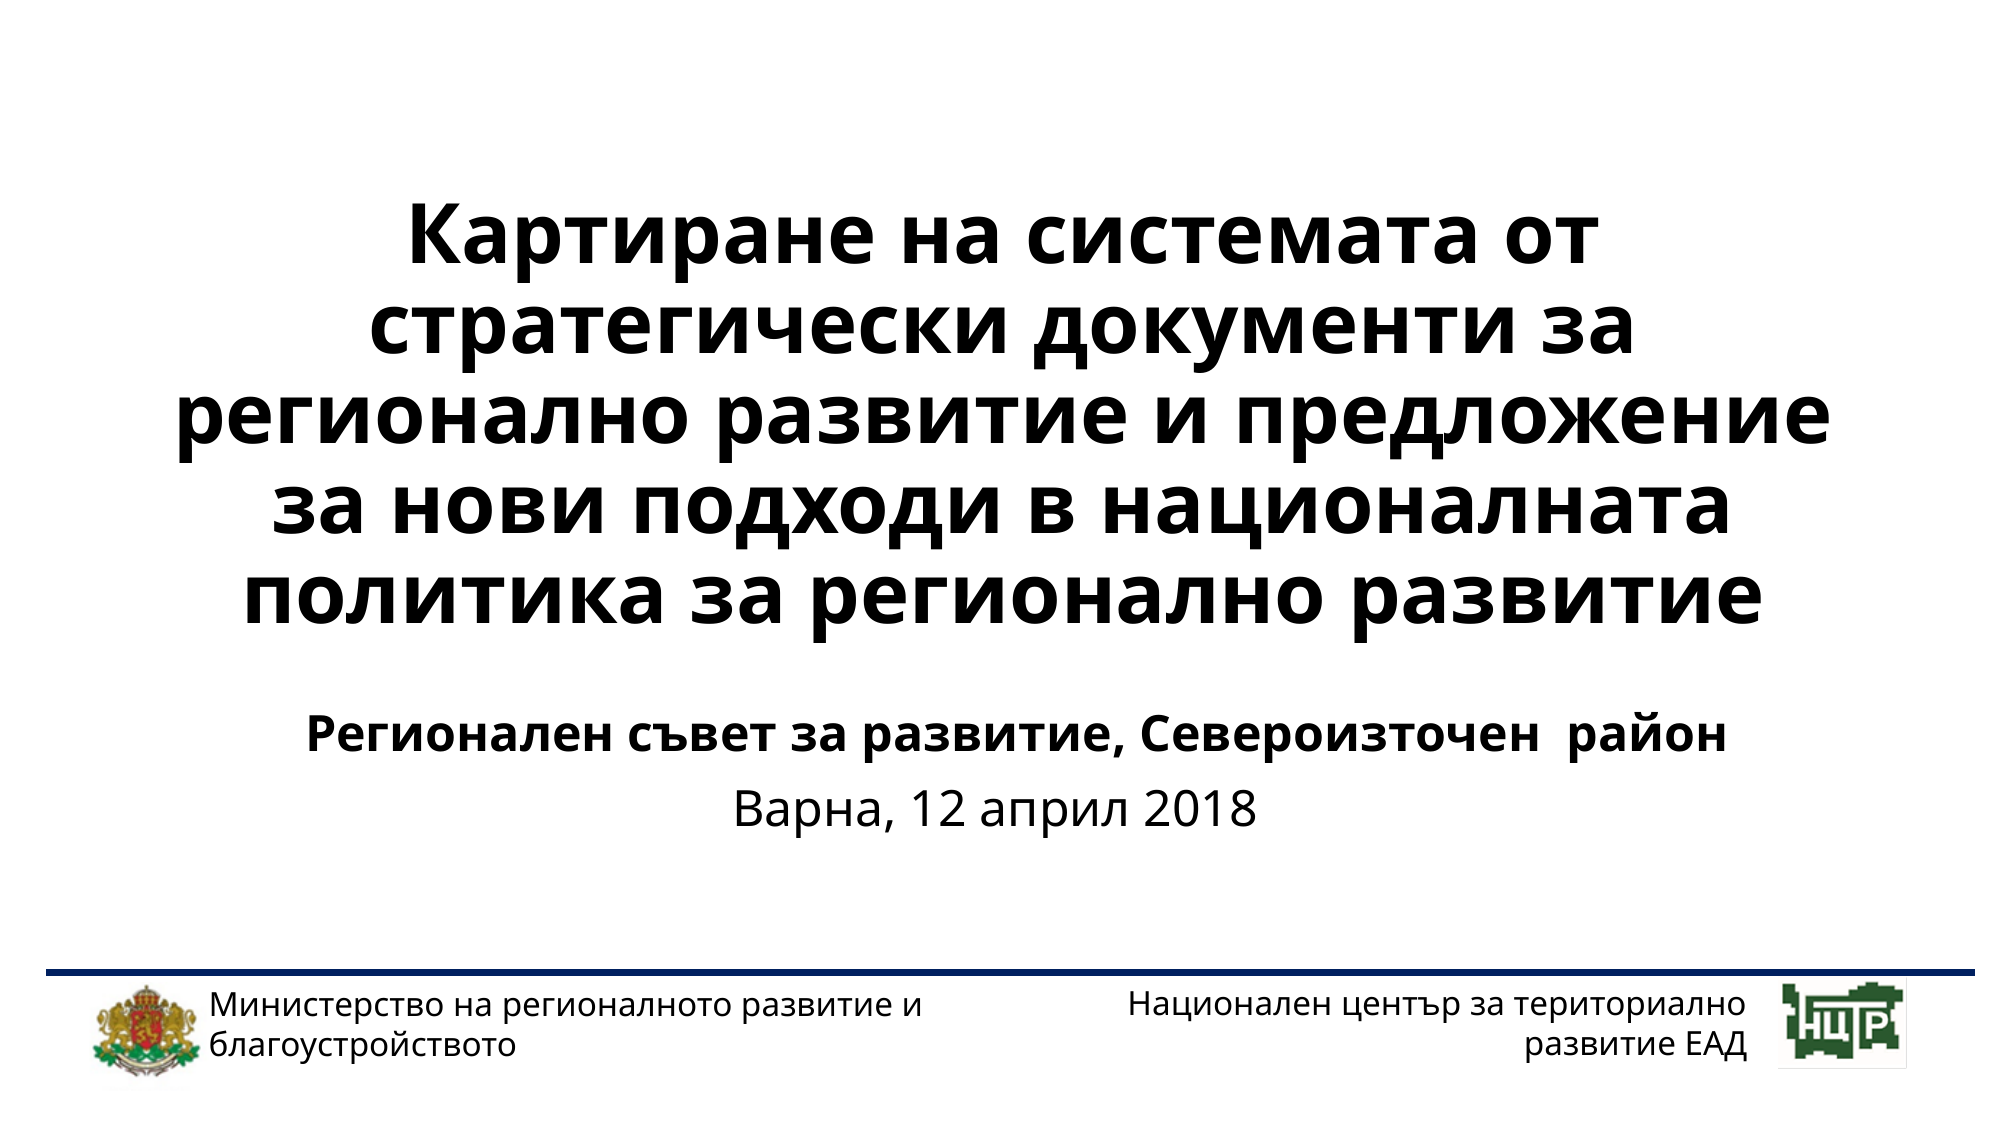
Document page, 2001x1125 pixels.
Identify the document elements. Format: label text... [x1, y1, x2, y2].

picture [62, 982, 227, 1091]
picture [1778, 974, 1907, 1069]
text_box Национален център за териториално развитие ЕАД [1112, 974, 1763, 1070]
subtitle Регионален съвет за развитие, Североизточен район Варна, 12 април 2018 [267, 700, 1768, 969]
text_box Министерство на регионалното развитие и благоустройството [193, 975, 1208, 1071]
title Картиране на системата от стратегически документи за регионално развитие и предложение за нови подходи в националната политика за регионално развитие [99, 257, 1907, 649]
